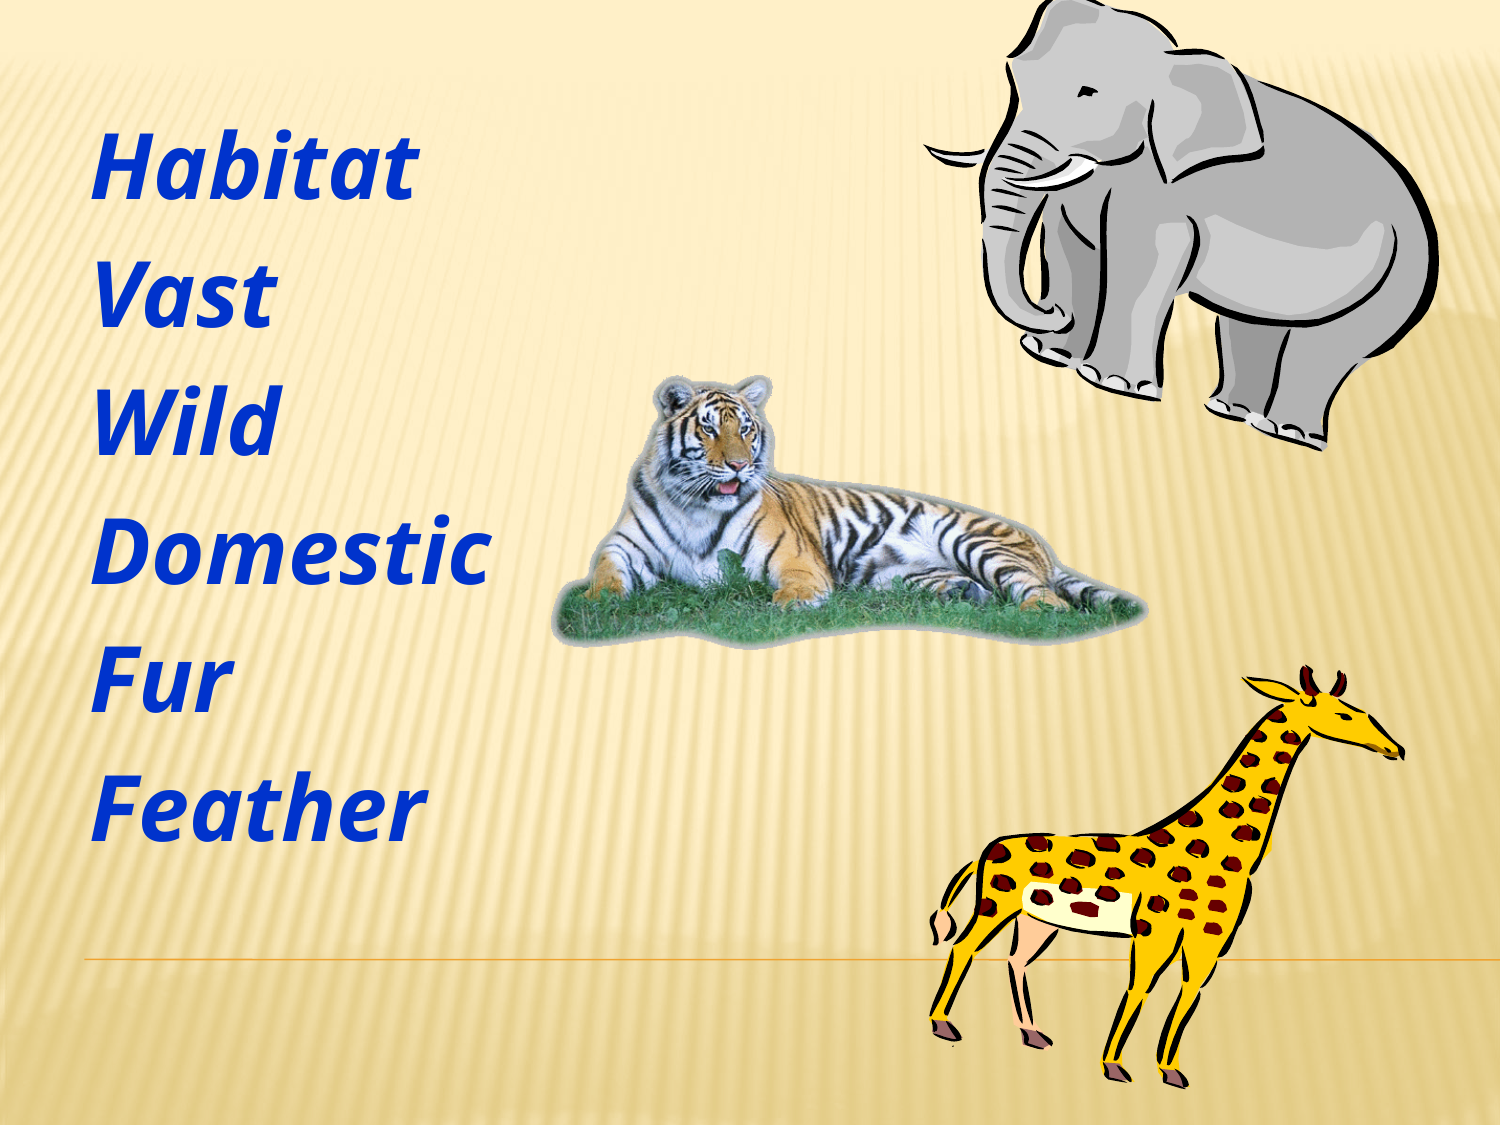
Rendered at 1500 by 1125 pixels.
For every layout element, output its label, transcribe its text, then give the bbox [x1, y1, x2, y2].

picture [548, 373, 1382, 1087]
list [910, 37, 1455, 413]
list Habitat Vast Wild Domestic Fur Feather [75, 99, 569, 888]
